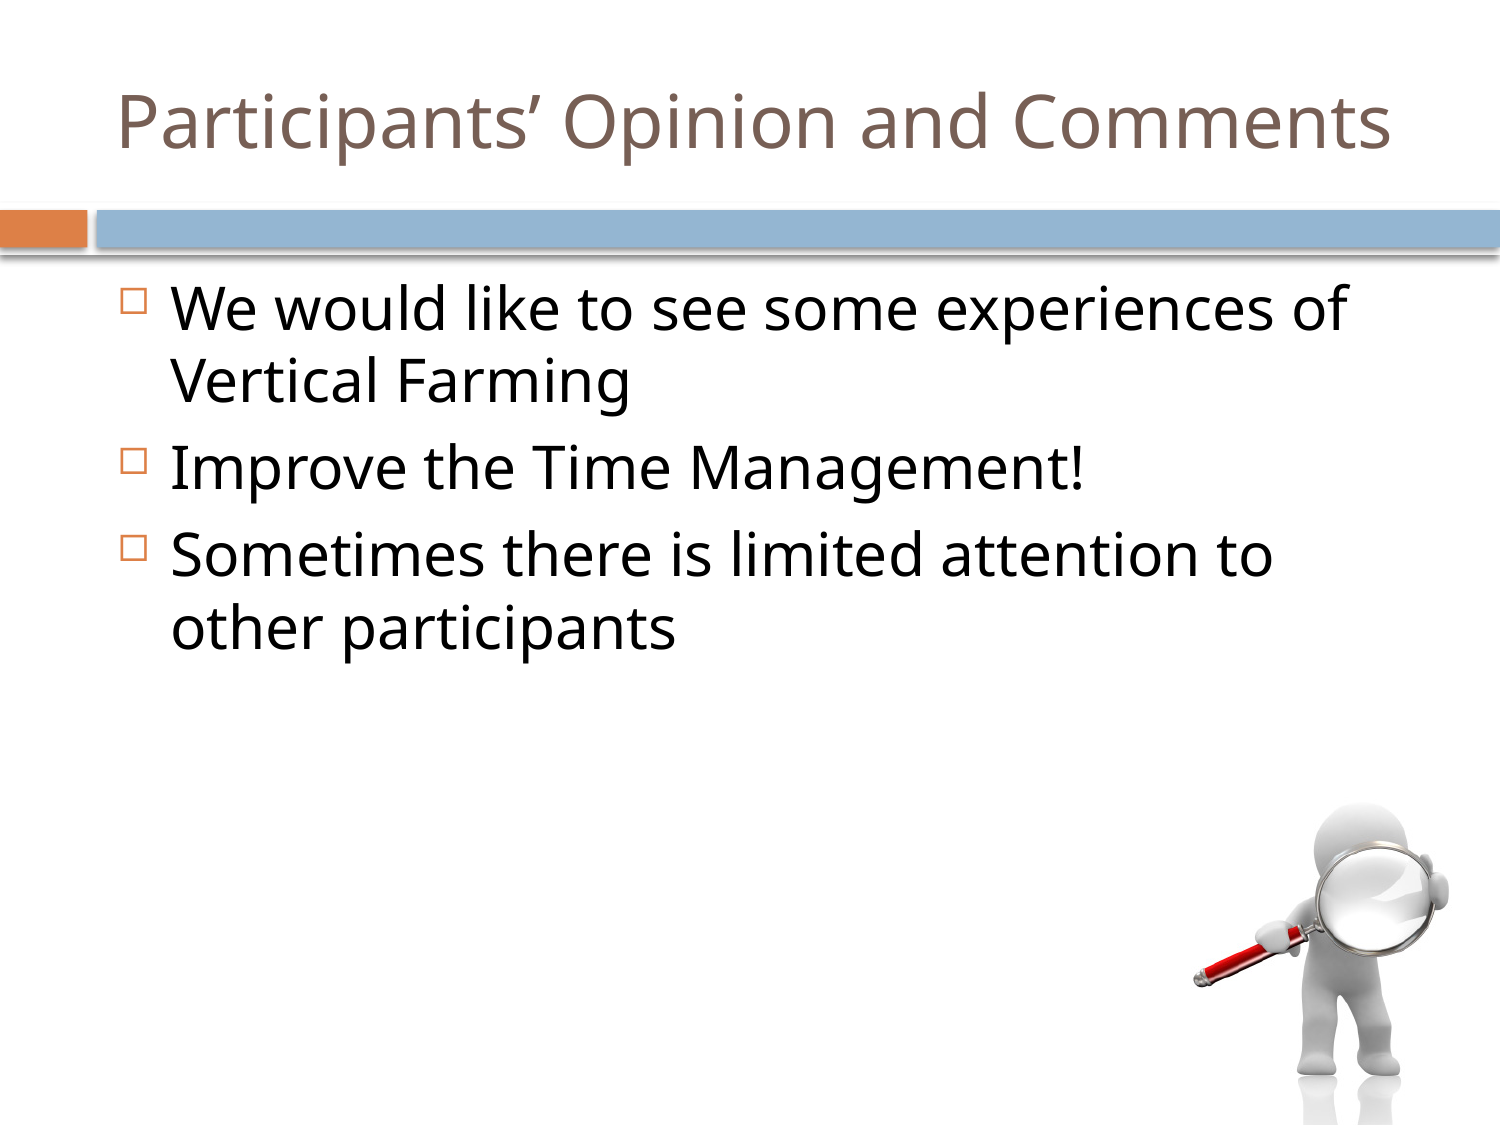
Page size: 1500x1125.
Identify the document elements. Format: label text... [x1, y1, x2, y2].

picture [1166, 781, 1500, 1125]
list We would like to see some experiences of Vertical Farming Improve the Time Management! Sometimes there is limited attention to other participants [102, 262, 1441, 1000]
title Participants’ Opinion and Comments [100, 37, 1500, 200]
